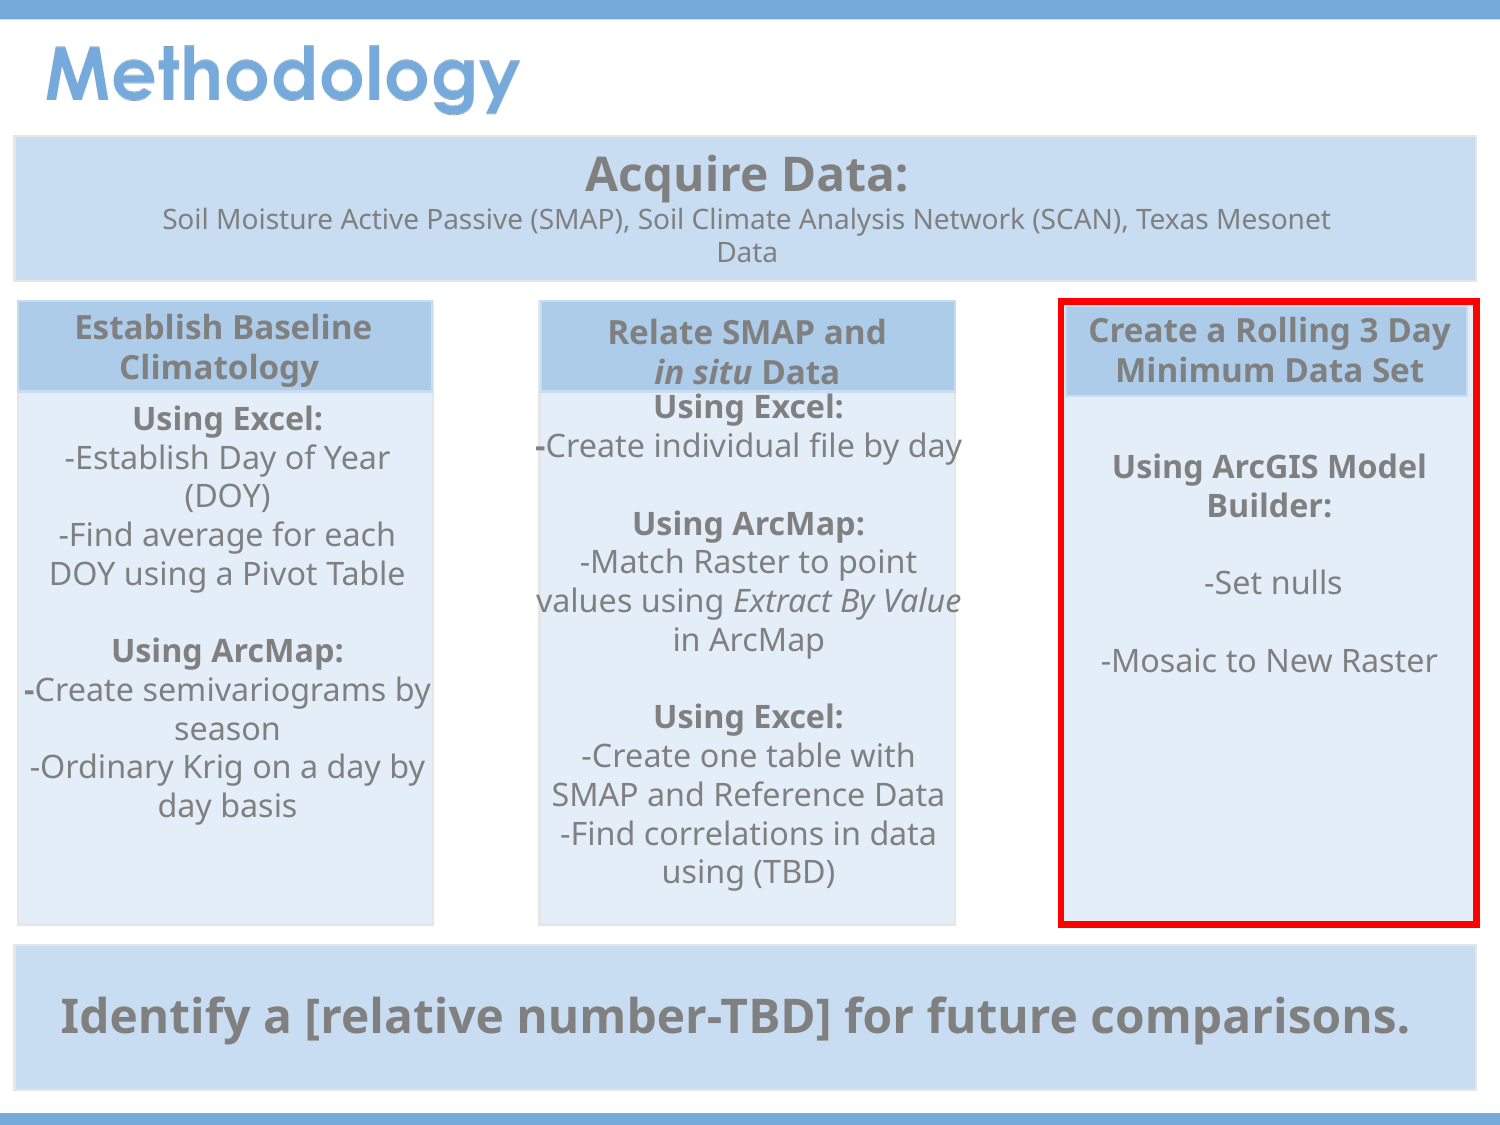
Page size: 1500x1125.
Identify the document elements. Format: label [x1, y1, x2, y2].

text_box [8, 136, 1477, 1105]
picture [0, 4, 565, 169]
